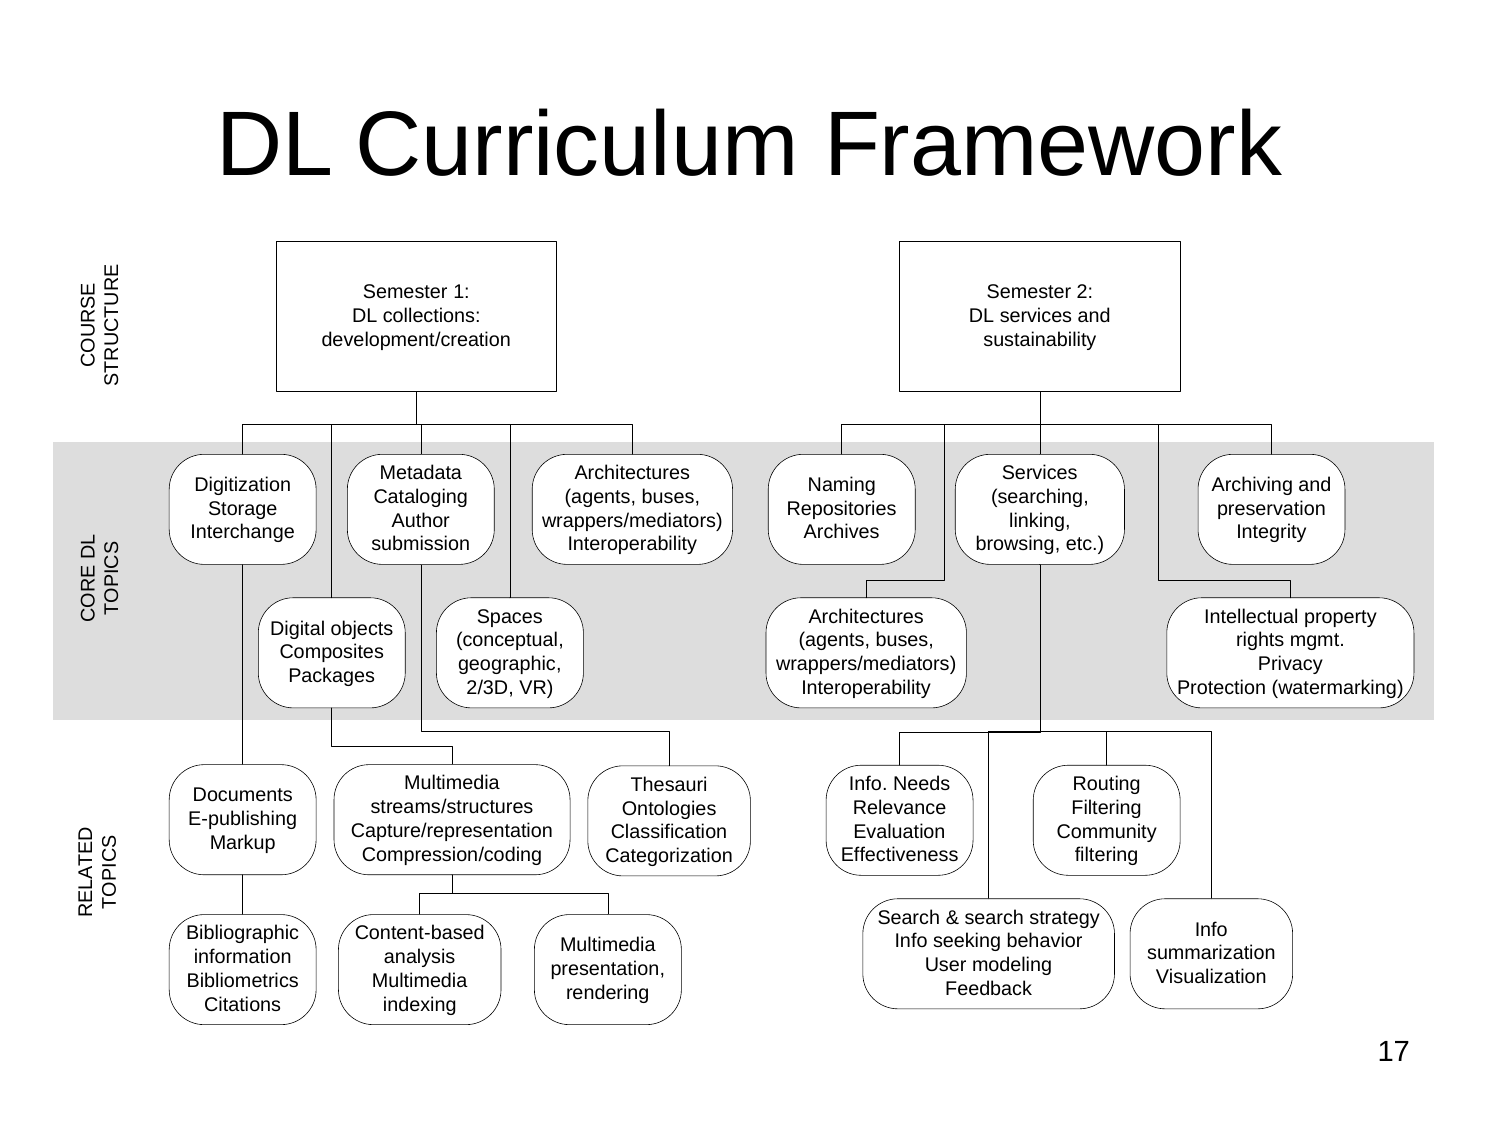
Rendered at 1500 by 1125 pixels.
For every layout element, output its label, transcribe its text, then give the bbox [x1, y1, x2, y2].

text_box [49, 237, 1438, 1029]
slide_number 17 [1074, 1038, 1426, 1103]
title DL Curriculum Framework [74, 44, 1426, 233]
